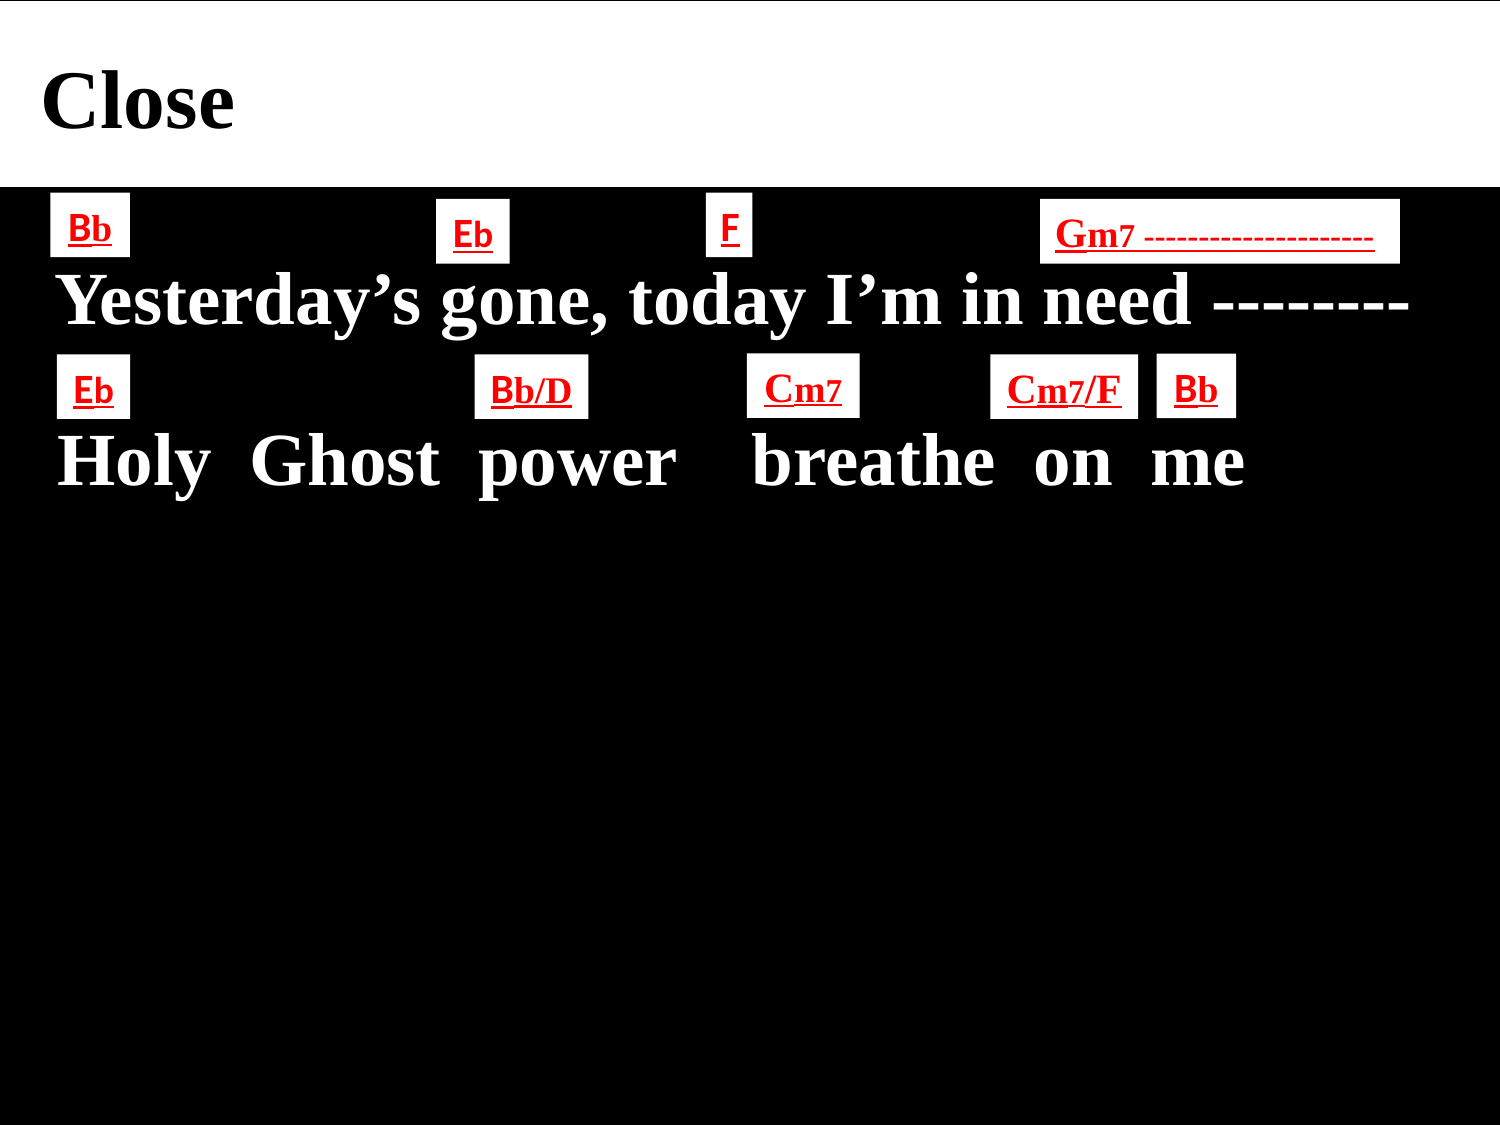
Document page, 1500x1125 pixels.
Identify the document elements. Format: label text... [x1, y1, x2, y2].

text_box Bb/D [474, 354, 589, 419]
text_box Bb [1156, 353, 1237, 419]
text_box Cm7/F [990, 354, 1139, 419]
text_box Yesterday’s gone, today I’m in need -------- [2, 242, 1500, 348]
text_box Cm7 [746, 353, 860, 418]
text_box [0, 0, 1500, 188]
text_box F [705, 192, 753, 258]
text_box Eb [56, 354, 131, 419]
text_box Eb [436, 198, 510, 264]
text_box Holy Ghost power breathe on me [5, 403, 1500, 508]
text_box Close [26, 37, 525, 153]
text_box Bb [50, 192, 130, 258]
text_box Gm7 --------------------- [1040, 198, 1400, 264]
text_box [0, 188, 1499, 1125]
